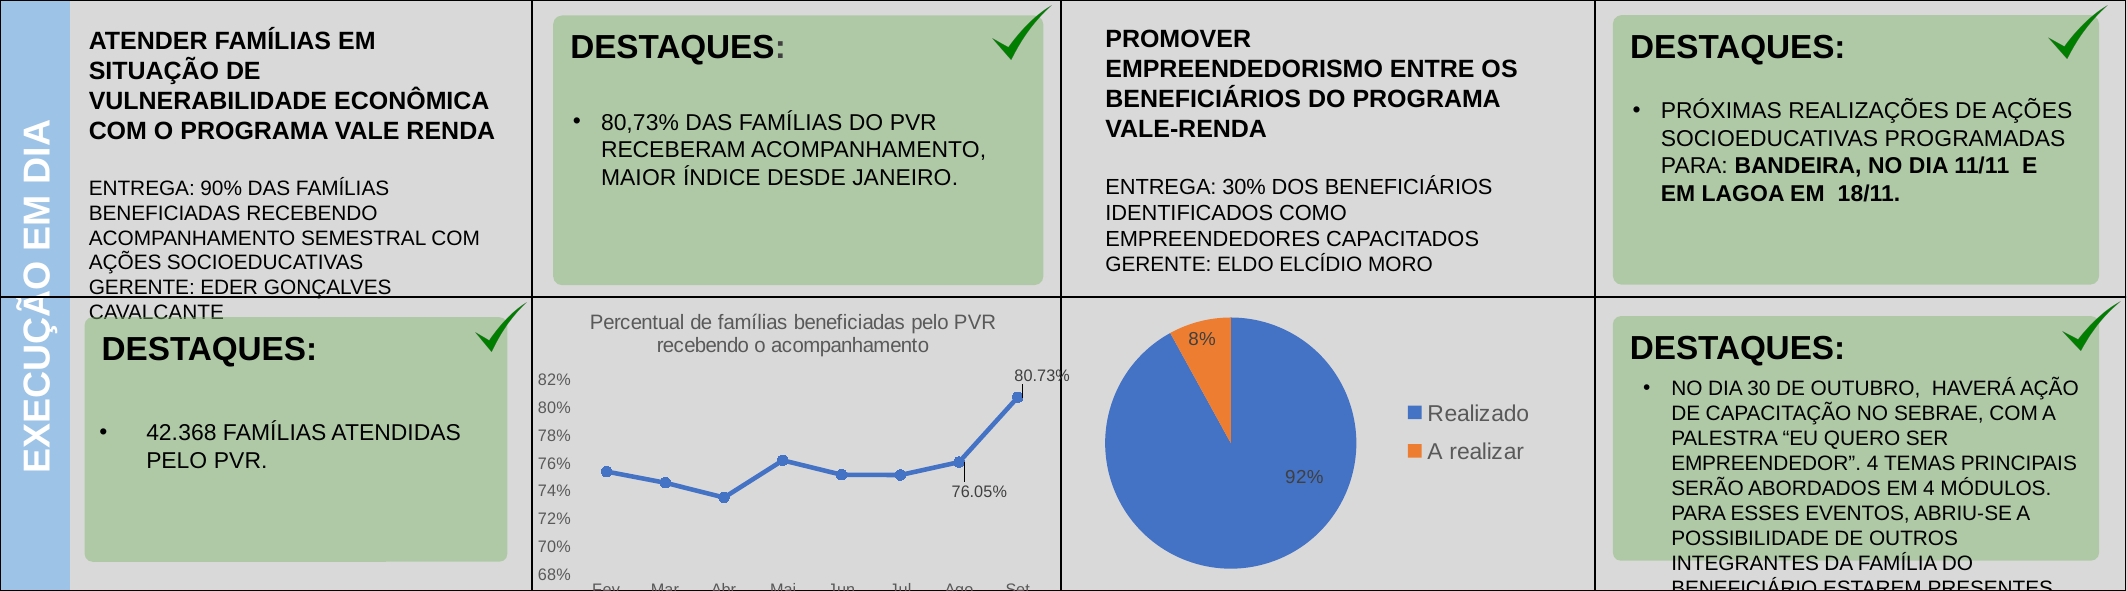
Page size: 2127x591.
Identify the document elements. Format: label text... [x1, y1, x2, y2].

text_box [84, 302, 527, 562]
chart [527, 290, 1592, 591]
text_box Promover empreendedorismo entre os beneficiários do programa Vale-renda Entrega: 30% dos beneficiários identificados como empreendedores capacitados Gerente: Eldo Elcídio Moro [1090, 15, 1538, 290]
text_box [553, 5, 1052, 286]
text_box Atender famílias em situação de vulnerabilidade econômica com o Programa Vale Renda Entrega: 90% das famílias beneficiadas recebendo acompanhamento semestral com ações socioeducativas Gerente: Eder Gonçalves Cavalcante [73, 17, 522, 591]
text_box No dia 30 de Outubro, haverá ação de capacitação no SEBRAE, com a palestra “Eu quero ser empreendedor”. 4 temas principais serão abordados em 4 módulos. Para esses eventos, abriu-se a possibilidade de outros integrantes da família do beneficiário estarem presentes. [1628, 561, 2108, 591]
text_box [1612, 301, 2121, 561]
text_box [1612, 5, 2108, 285]
